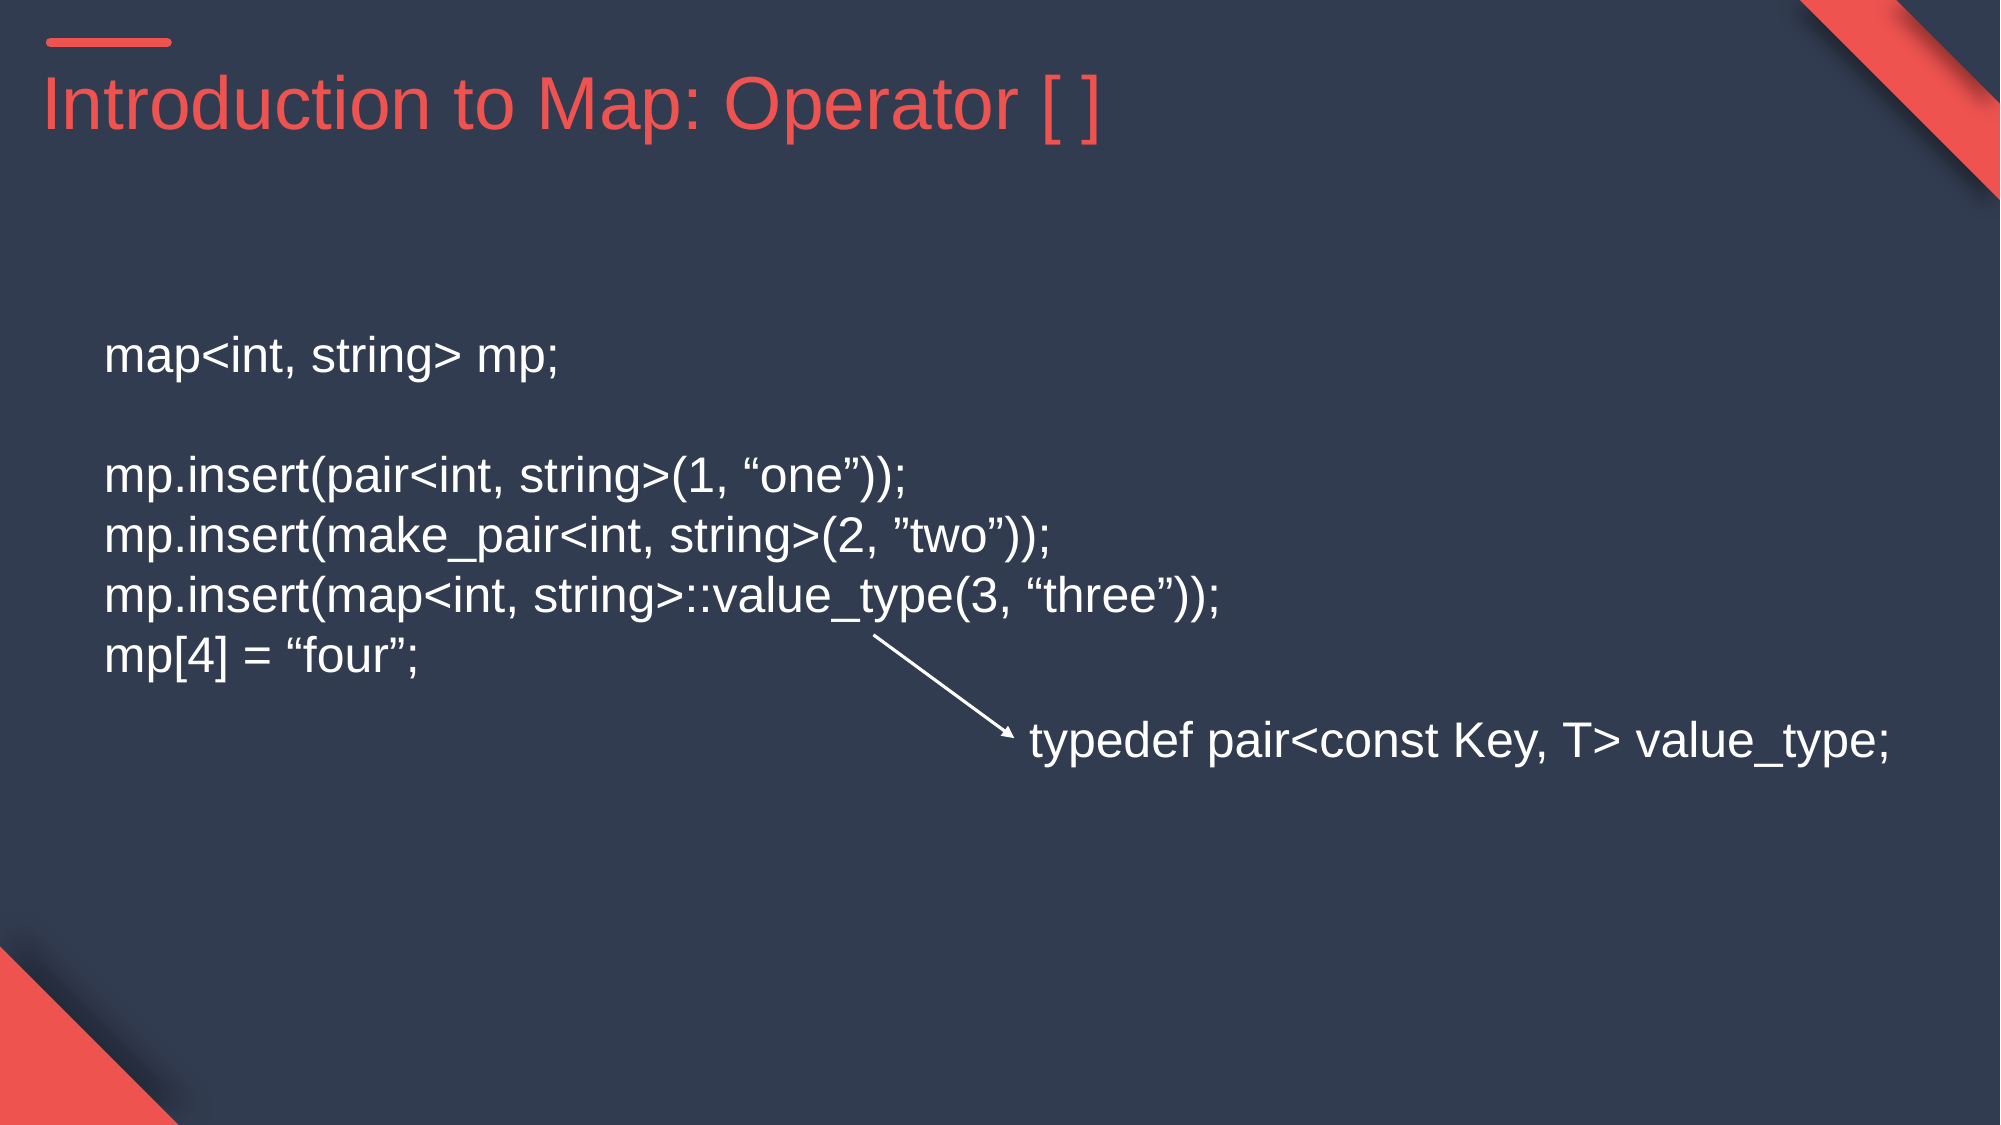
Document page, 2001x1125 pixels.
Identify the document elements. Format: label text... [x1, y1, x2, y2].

text_box [1894, 0, 2000, 106]
text_box [1798, 0, 2000, 202]
text_box Introduction to Map: Operator [ ] [26, 46, 1448, 152]
text_box map<int, string> mp; mp.insert(pair<int, string>(1, “one”)); mp.insert(make_pair<int, string>(2, ”two”)); mp.insert(map<int, string>::value_type(3, “three”)); mp[4] = “four”; [89, 314, 1639, 690]
text_box typedef pair<const Key, T> value_type; [1014, 700, 1964, 775]
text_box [873, 634, 1015, 739]
text_box [0, 944, 181, 1125]
